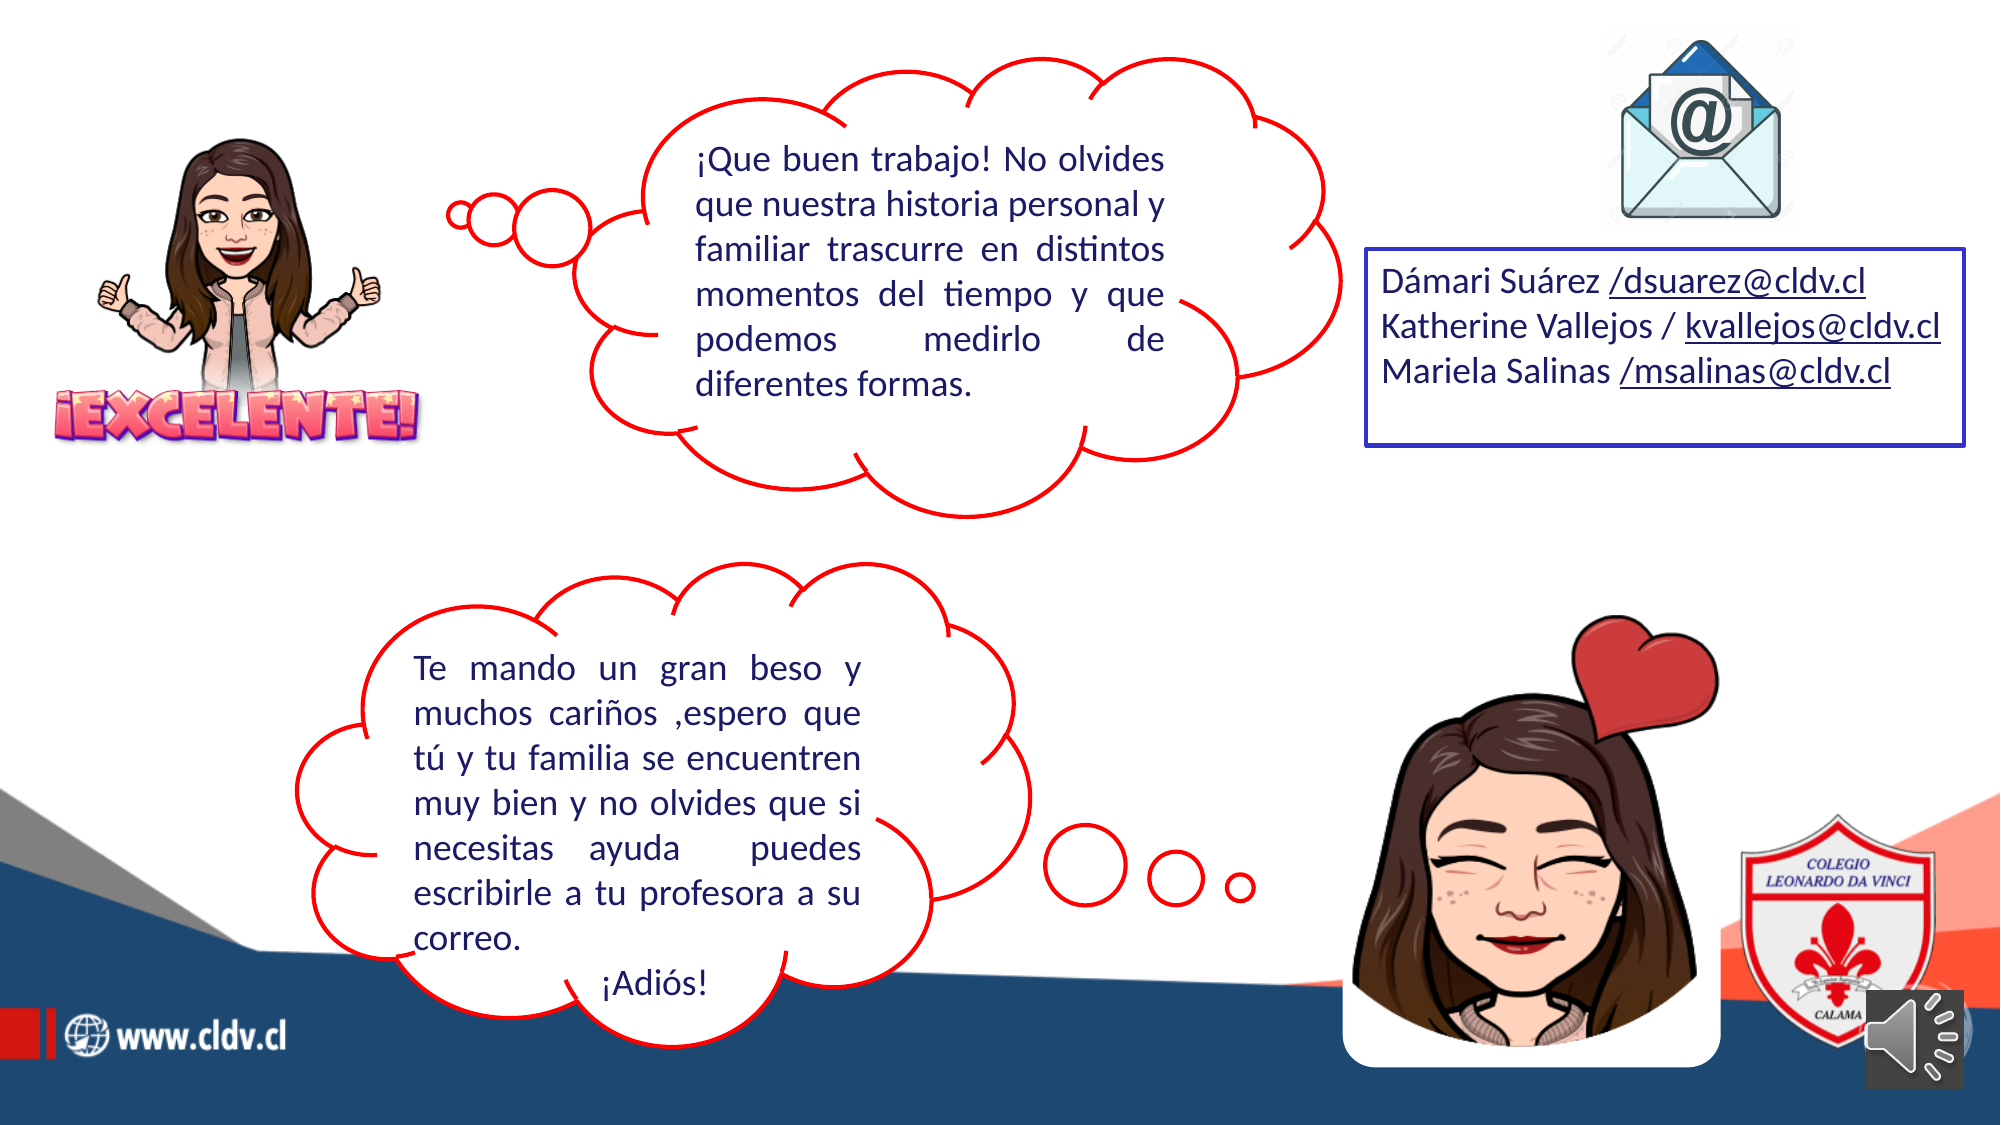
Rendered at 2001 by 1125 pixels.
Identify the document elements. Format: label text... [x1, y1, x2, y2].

picture [35, 128, 439, 446]
text_box Te mando un gran beso y muchos cariños ,espero que tú y tu familia se encuentren muy bien y no olvides que si necesitas ayuda puedes escribirle a tu profesora a su correo. ¡Adiós! [294, 561, 1033, 1050]
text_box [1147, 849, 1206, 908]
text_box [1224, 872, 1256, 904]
picture [0, 577, 2000, 1125]
text_box Te mando un gran beso y muchos cariños ,espero que tú y tu familia se encuentren muy bien y no olvides que si necesitas ayuda puedes escribirle a tu profesora a su correo. ¡Adiós! [1043, 822, 1128, 908]
picture [1602, 30, 1800, 228]
text_box ¡Que buen trabajo! No olvides que nuestra historia personal y familiar trascurre en distintos momentos del tiempo y que podemos medirlo de diferentes formas. [445, 56, 1343, 520]
text_box Dámari Suárez /dsuarez@cldv.cl Katherine Vallejos / kvallejos@cldv.cl Mariela Salinas /msalinas@cldv.cl [1364, 247, 1966, 448]
